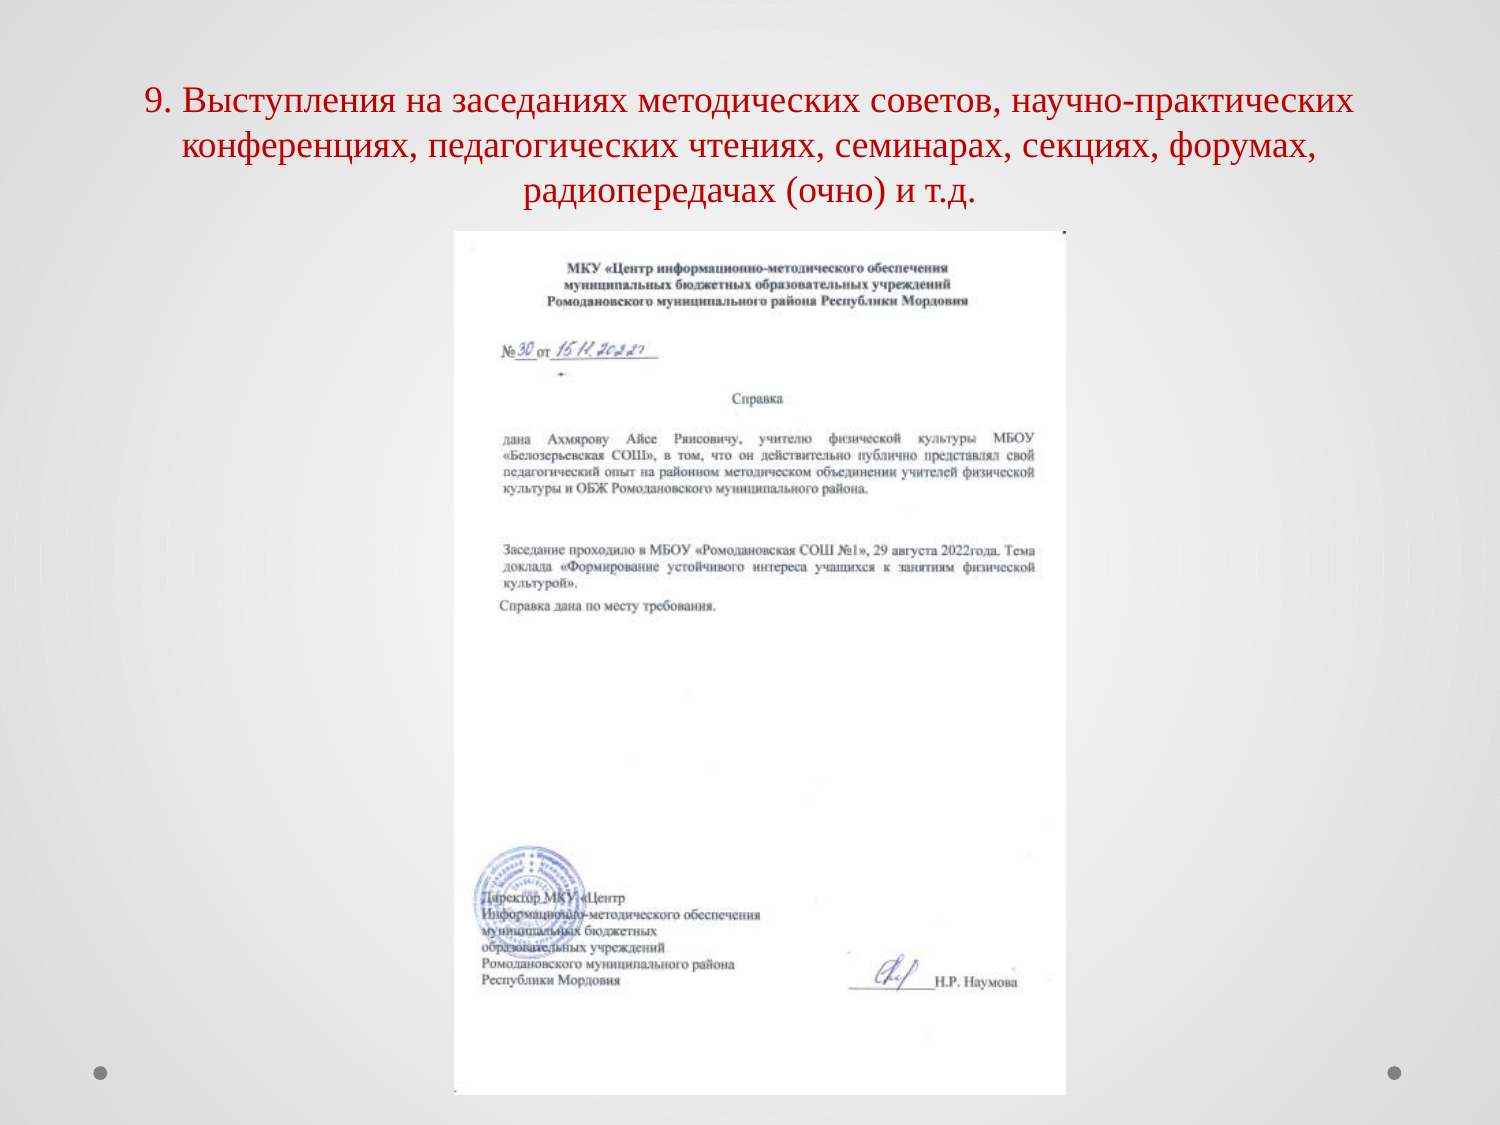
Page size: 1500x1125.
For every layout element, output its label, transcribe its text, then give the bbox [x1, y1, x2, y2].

picture [454, 231, 1066, 1095]
title 9. Выступления на заседаниях методических советов, научно-практических конференциях, педагогических чтениях, семинарах, секциях, форумах, радиопередачах (очно) и т.д. [75, 90, 1425, 263]
